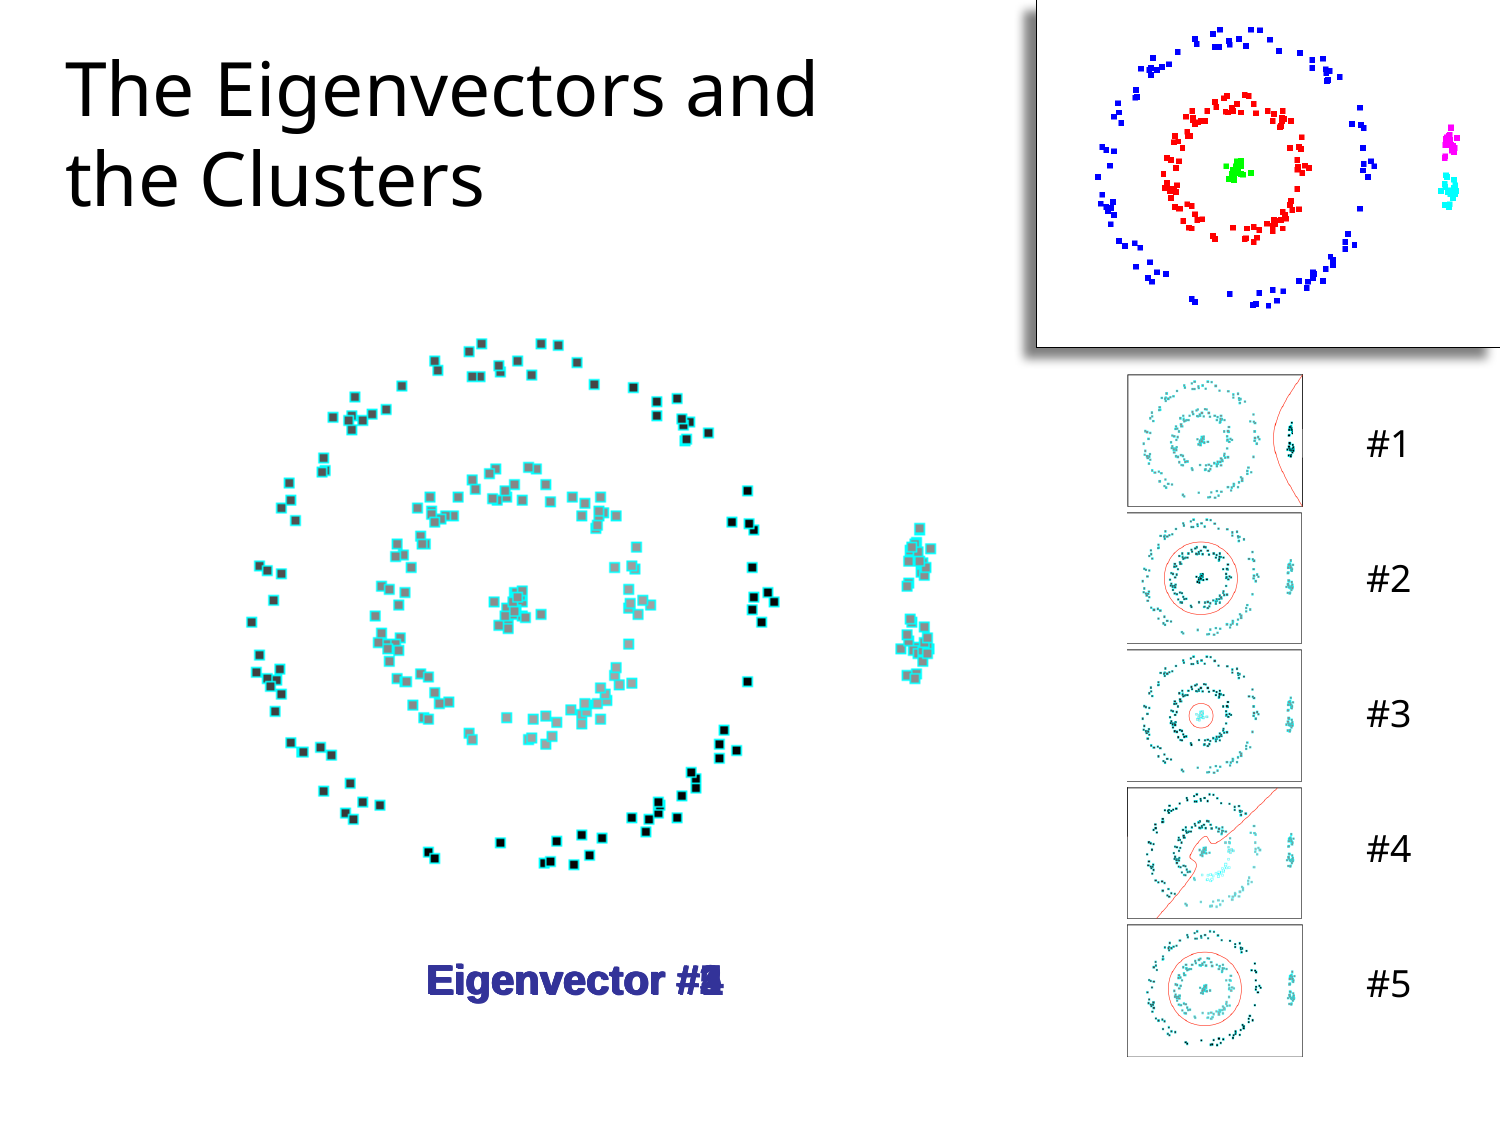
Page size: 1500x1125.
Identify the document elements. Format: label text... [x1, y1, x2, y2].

text_box Eigenvector #5 [410, 955, 738, 1010]
picture [1037, 0, 1500, 348]
picture [124, 287, 1013, 944]
picture [1127, 924, 1303, 1057]
picture [1127, 512, 1302, 645]
title The Eigenvectors and the Clusters [49, 37, 1017, 226]
picture [1127, 649, 1302, 782]
picture [1127, 787, 1303, 920]
picture [1127, 374, 1303, 507]
text_box #1 #2 #3 #4 #5 [1351, 412, 1427, 1013]
